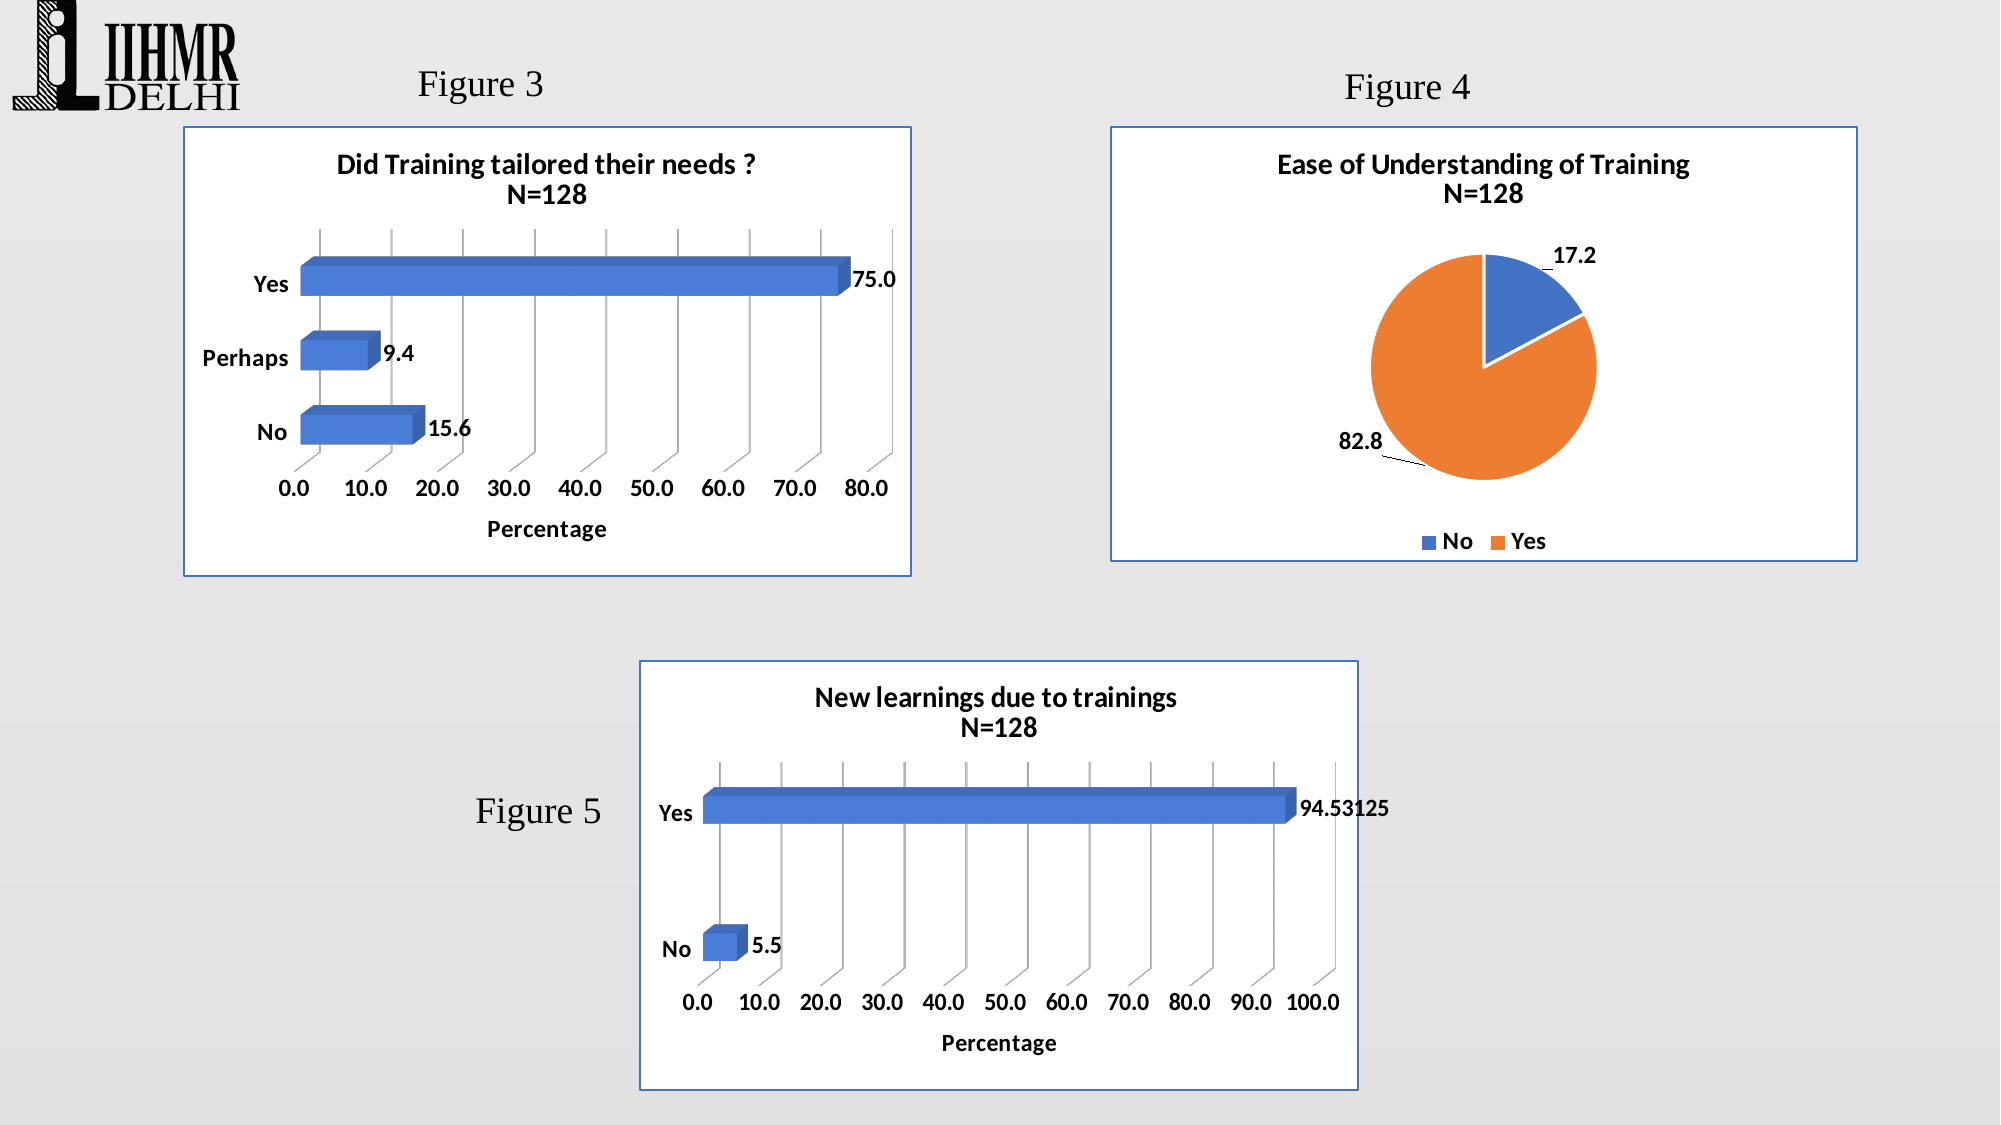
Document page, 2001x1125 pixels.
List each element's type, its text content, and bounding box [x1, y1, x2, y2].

chart [639, 659, 1390, 1091]
text_box Figure 4 [1336, 55, 2000, 115]
text_box Figure 5 [467, 778, 639, 839]
picture [12, 0, 254, 111]
chart [1109, 126, 1859, 563]
text_box Figure 3 [410, 51, 1196, 112]
chart [182, 126, 912, 578]
